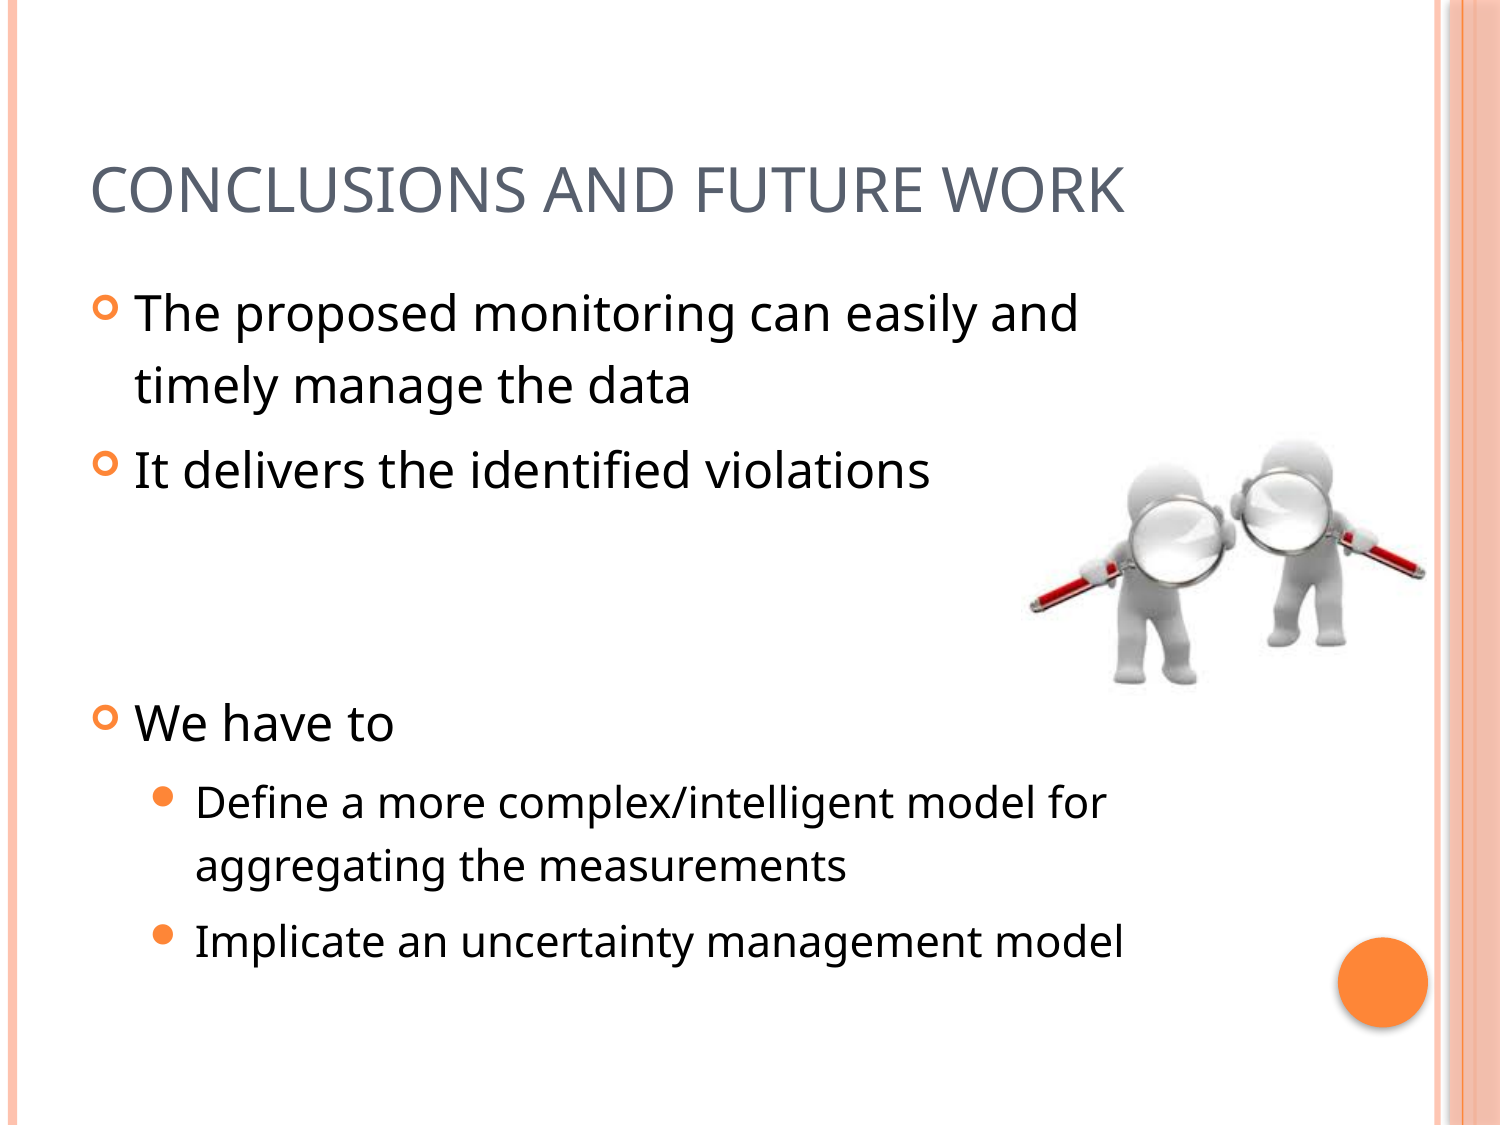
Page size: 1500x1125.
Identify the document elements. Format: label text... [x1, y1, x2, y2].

list The proposed monitoring can easily and timely manage the data It delivers the identified violations We have to Define a more complex/intelligent model for aggregating the measurements Implicate an uncertainty management model [75, 262, 1199, 1062]
picture [1021, 420, 1427, 725]
title Conclusions and Future Work [75, 45, 1300, 233]
